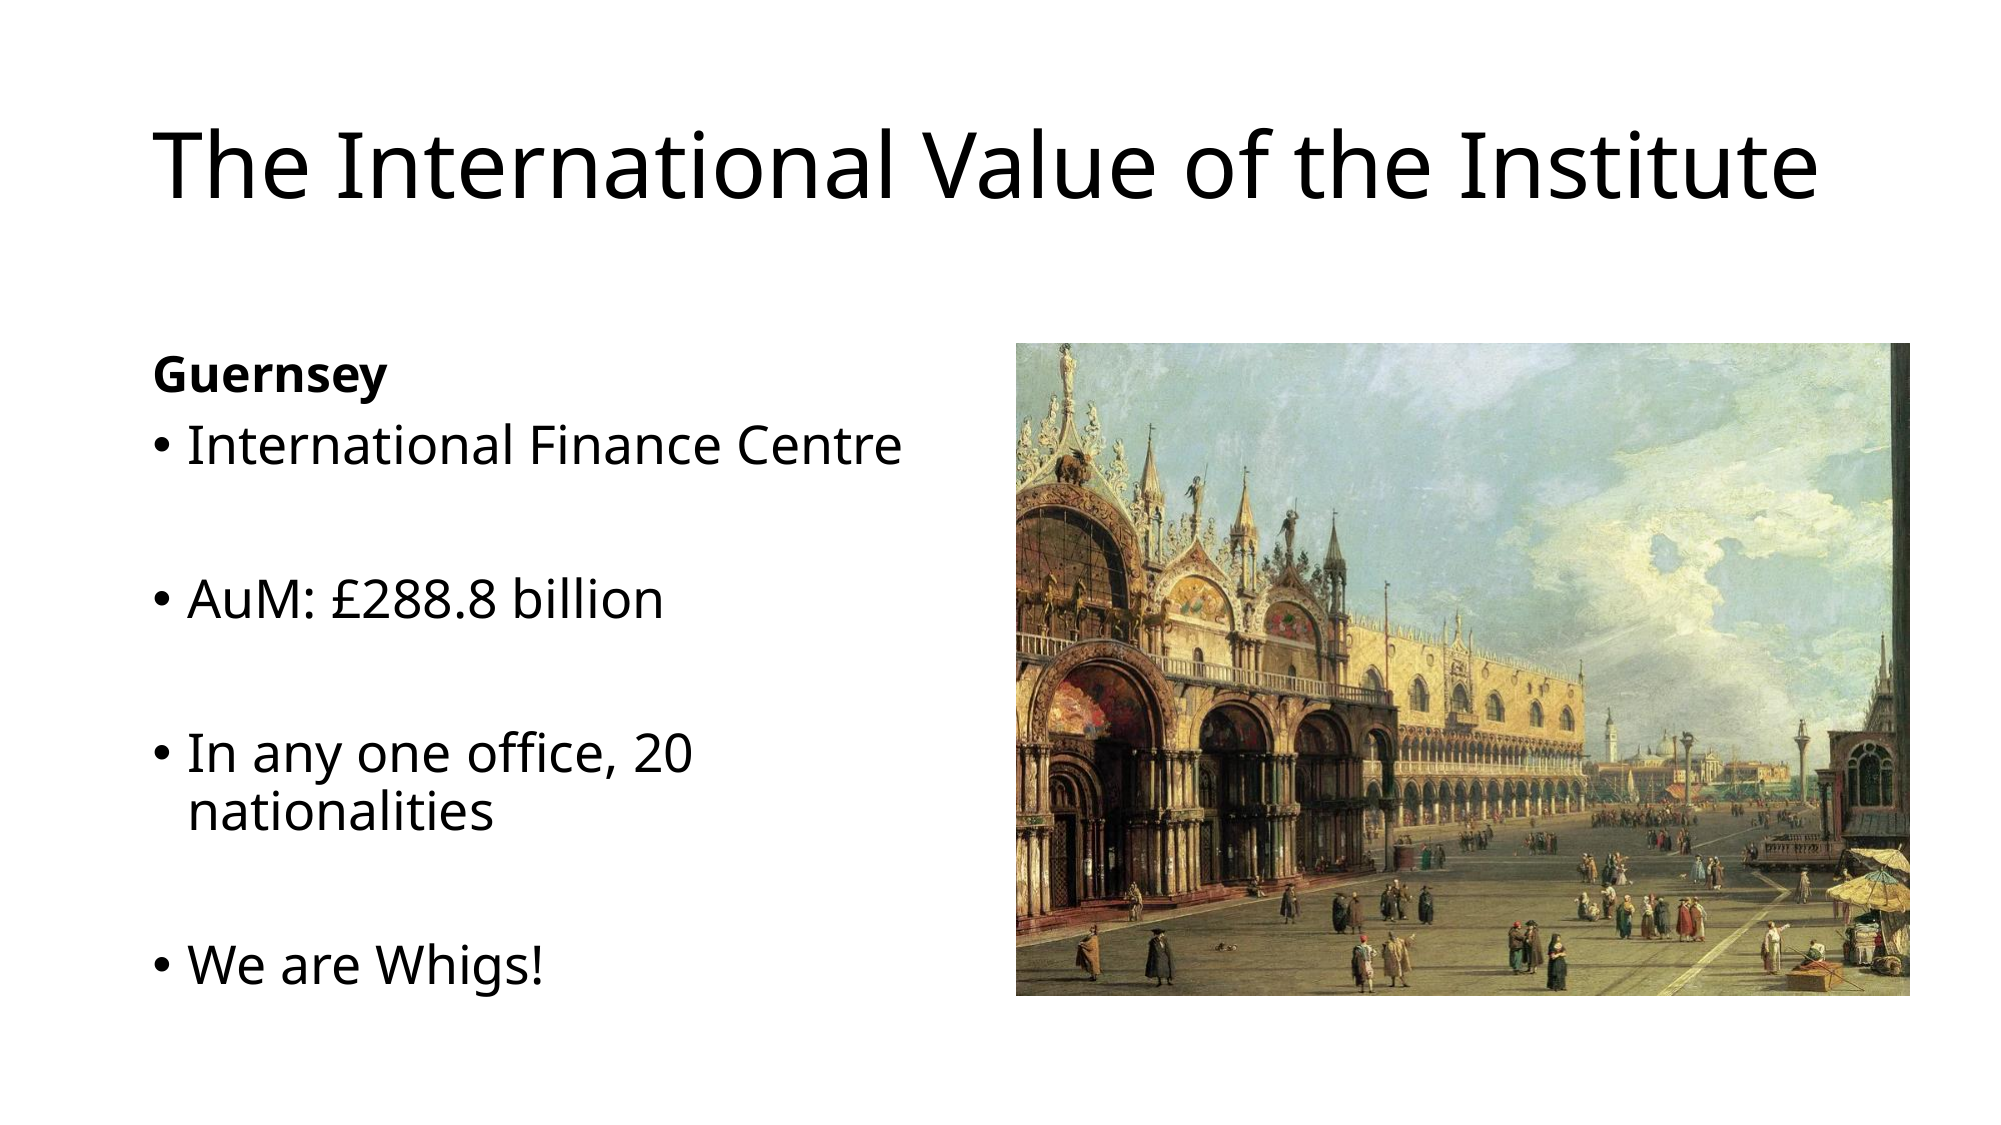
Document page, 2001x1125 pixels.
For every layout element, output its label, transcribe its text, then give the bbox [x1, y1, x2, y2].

list Guernsey [137, 275, 984, 410]
list International Finance Centre AuM: £288.8 billion In any one office, 20 nationalities We are Whigs! [137, 410, 984, 1016]
title The International Value of the Institute [137, 59, 1863, 278]
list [1015, 342, 1911, 996]
